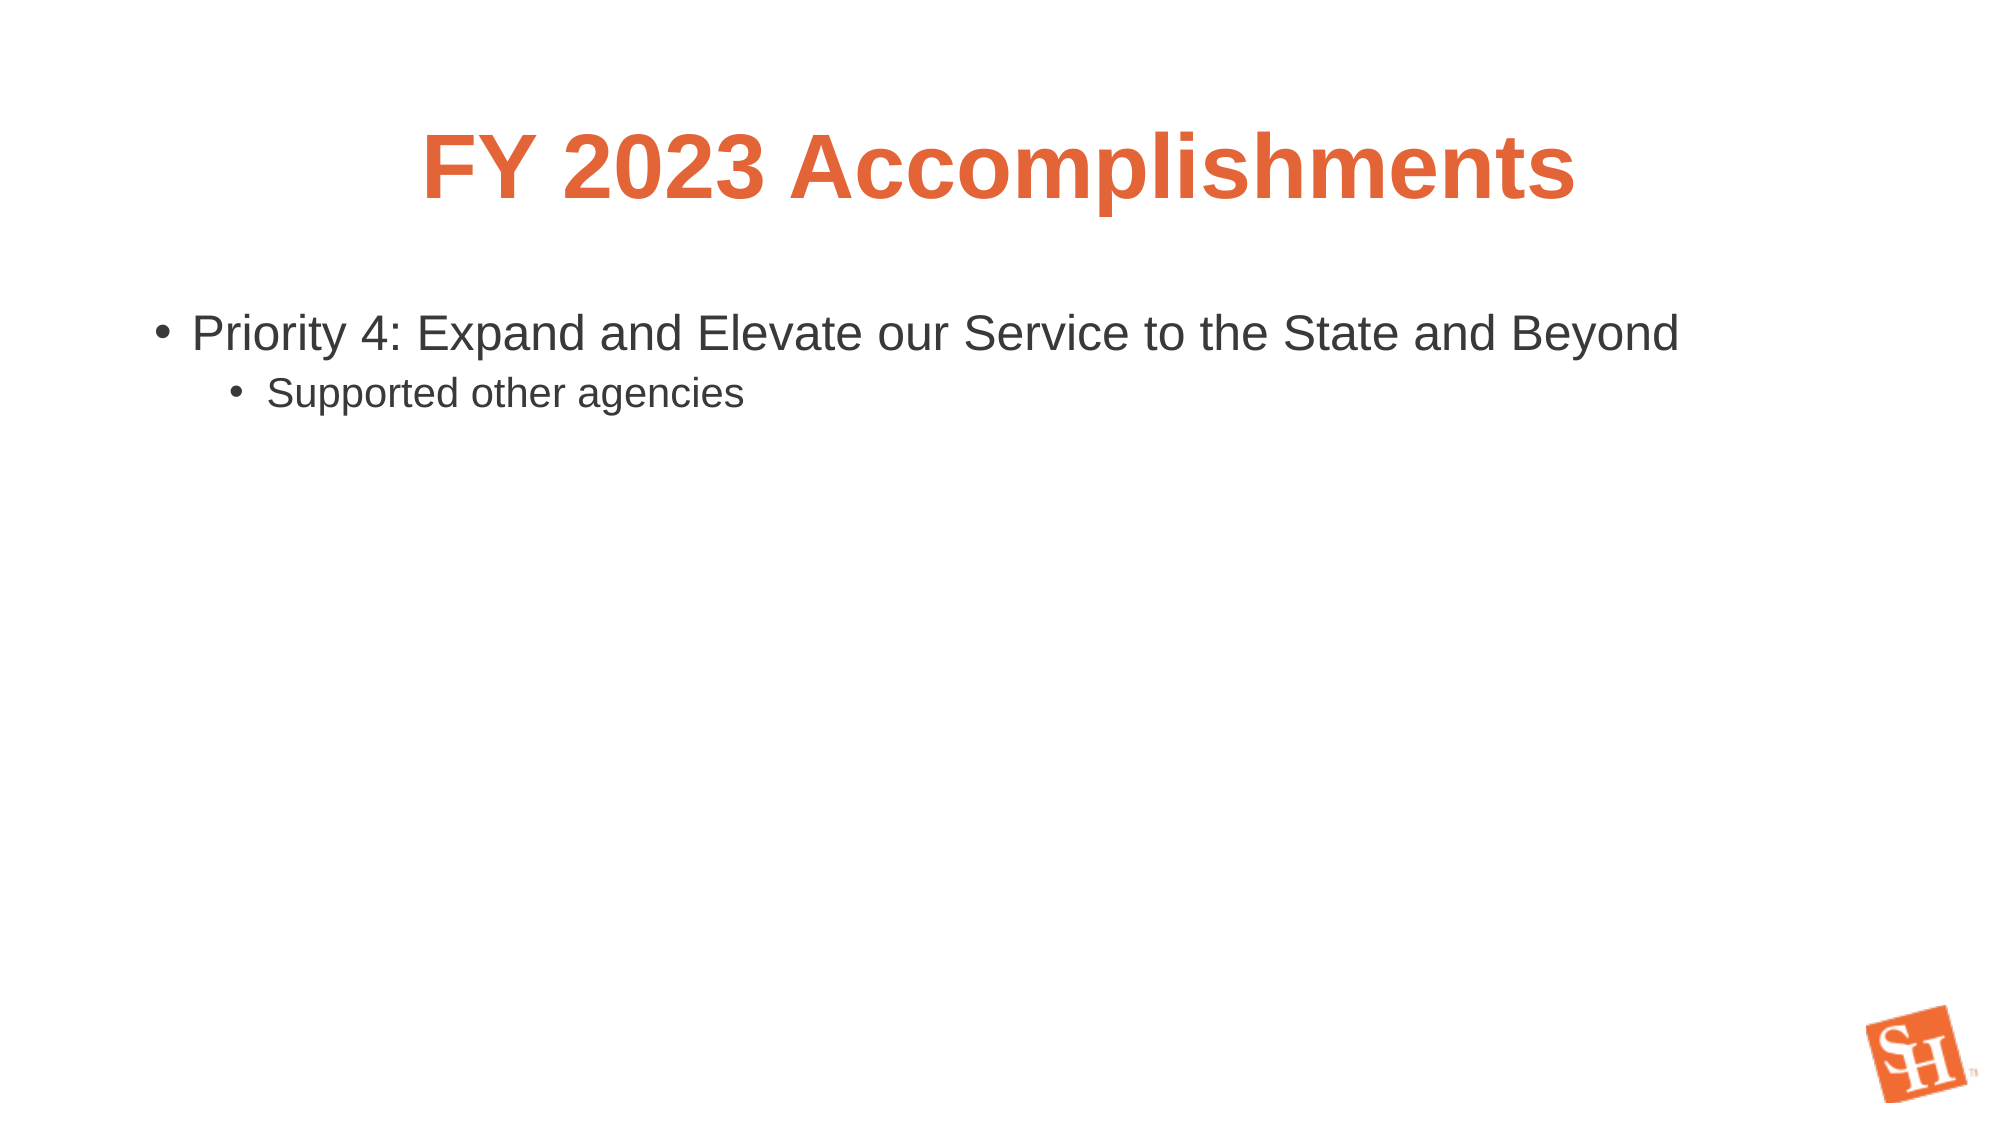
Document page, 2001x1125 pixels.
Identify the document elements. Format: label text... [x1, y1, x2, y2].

title FY 2023 Accomplishments [137, 59, 1863, 278]
picture [1865, 1005, 1979, 1103]
list Priority 4: Expand and Elevate our Service to the State and Beyond Supported other agencies [139, 299, 1866, 1006]
